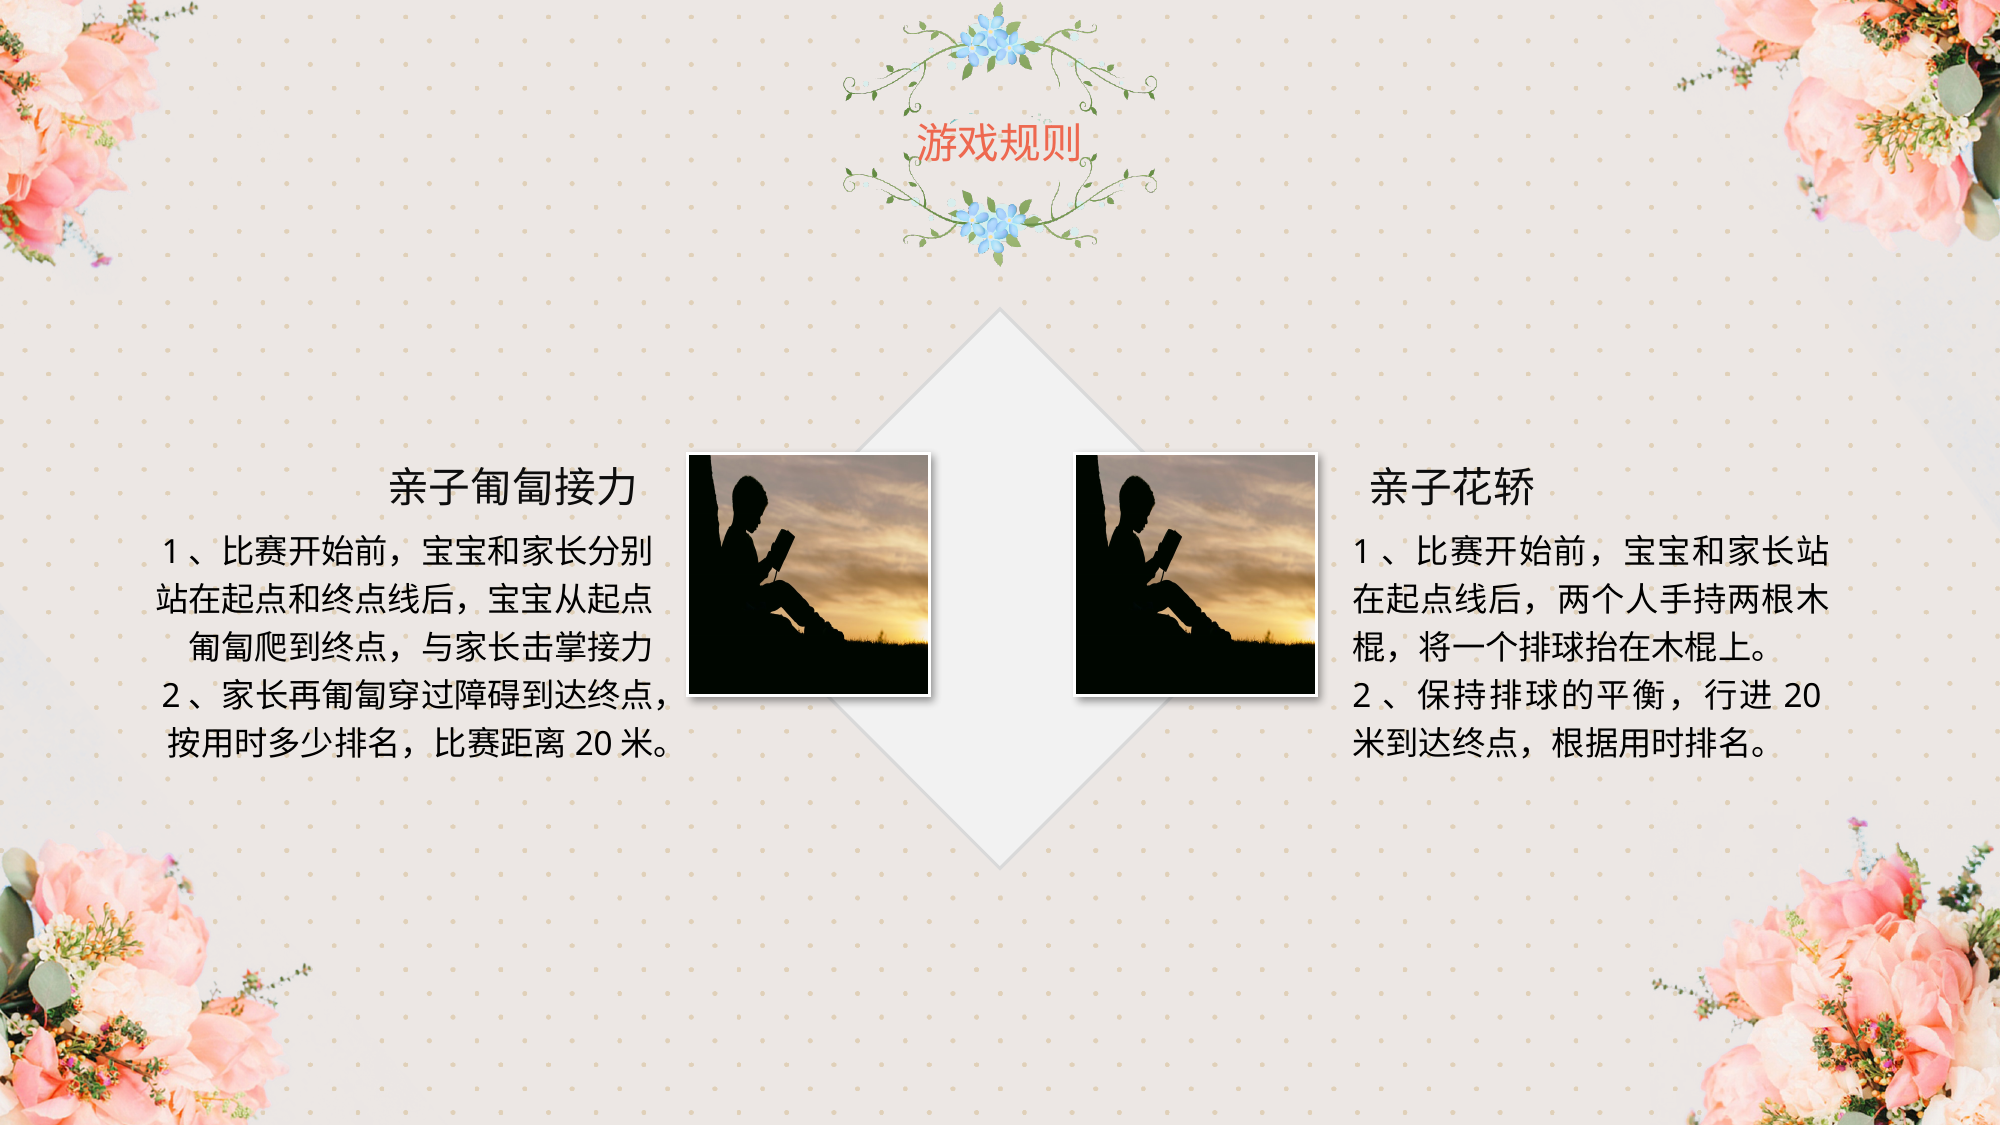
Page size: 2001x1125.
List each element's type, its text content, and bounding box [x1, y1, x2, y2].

picture [0, 0, 2000, 1125]
text_box 1、比赛开始前，宝宝和家长分别站在起点和终点线后，宝宝从起点匍匐爬到终点，与家长击掌接力 2、家长再匍匐穿过障碍到达终点，按用时多少排名，比赛距离20米。 [140, 522, 654, 774]
text_box 1、比赛开始前，宝宝和家长站在起点线后，两个人手持两根木棍，将一个排球抬在木棍上。 2、保持排球的平衡，行进20米到达终点，根据用时排名。 [1352, 522, 1830, 774]
text_box 亲子匍匐接力 [372, 443, 653, 519]
text_box [686, 452, 931, 697]
text_box 亲子花轿 [1353, 443, 1551, 519]
text_box [837, 307, 1163, 870]
text_box [1073, 452, 1318, 697]
